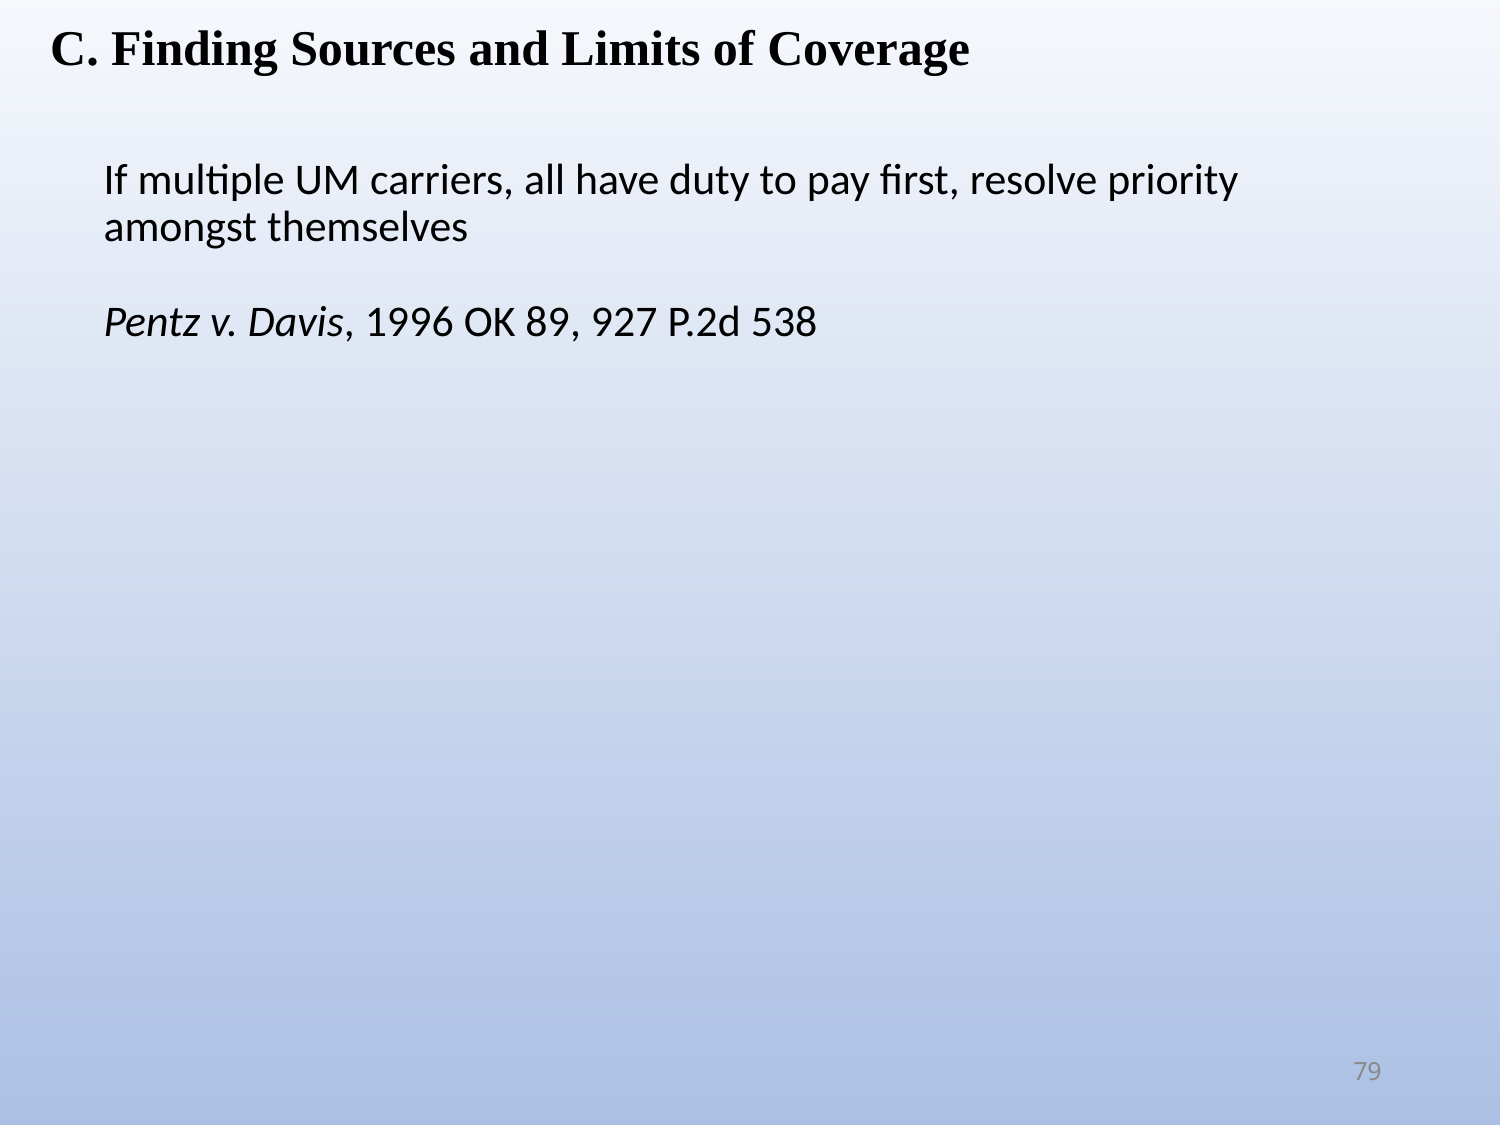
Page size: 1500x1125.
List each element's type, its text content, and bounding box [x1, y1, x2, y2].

text_box C. Finding Sources and Limits of Coverage [35, 8, 1394, 83]
slide_number 79 [1059, 1065, 1397, 1103]
list If multiple UM carriers, all have duty to pay first, resolve priority amongst themselves Pentz v. Davis, 1996 OK 89, 927 P.2d 538 [88, 148, 1418, 1065]
